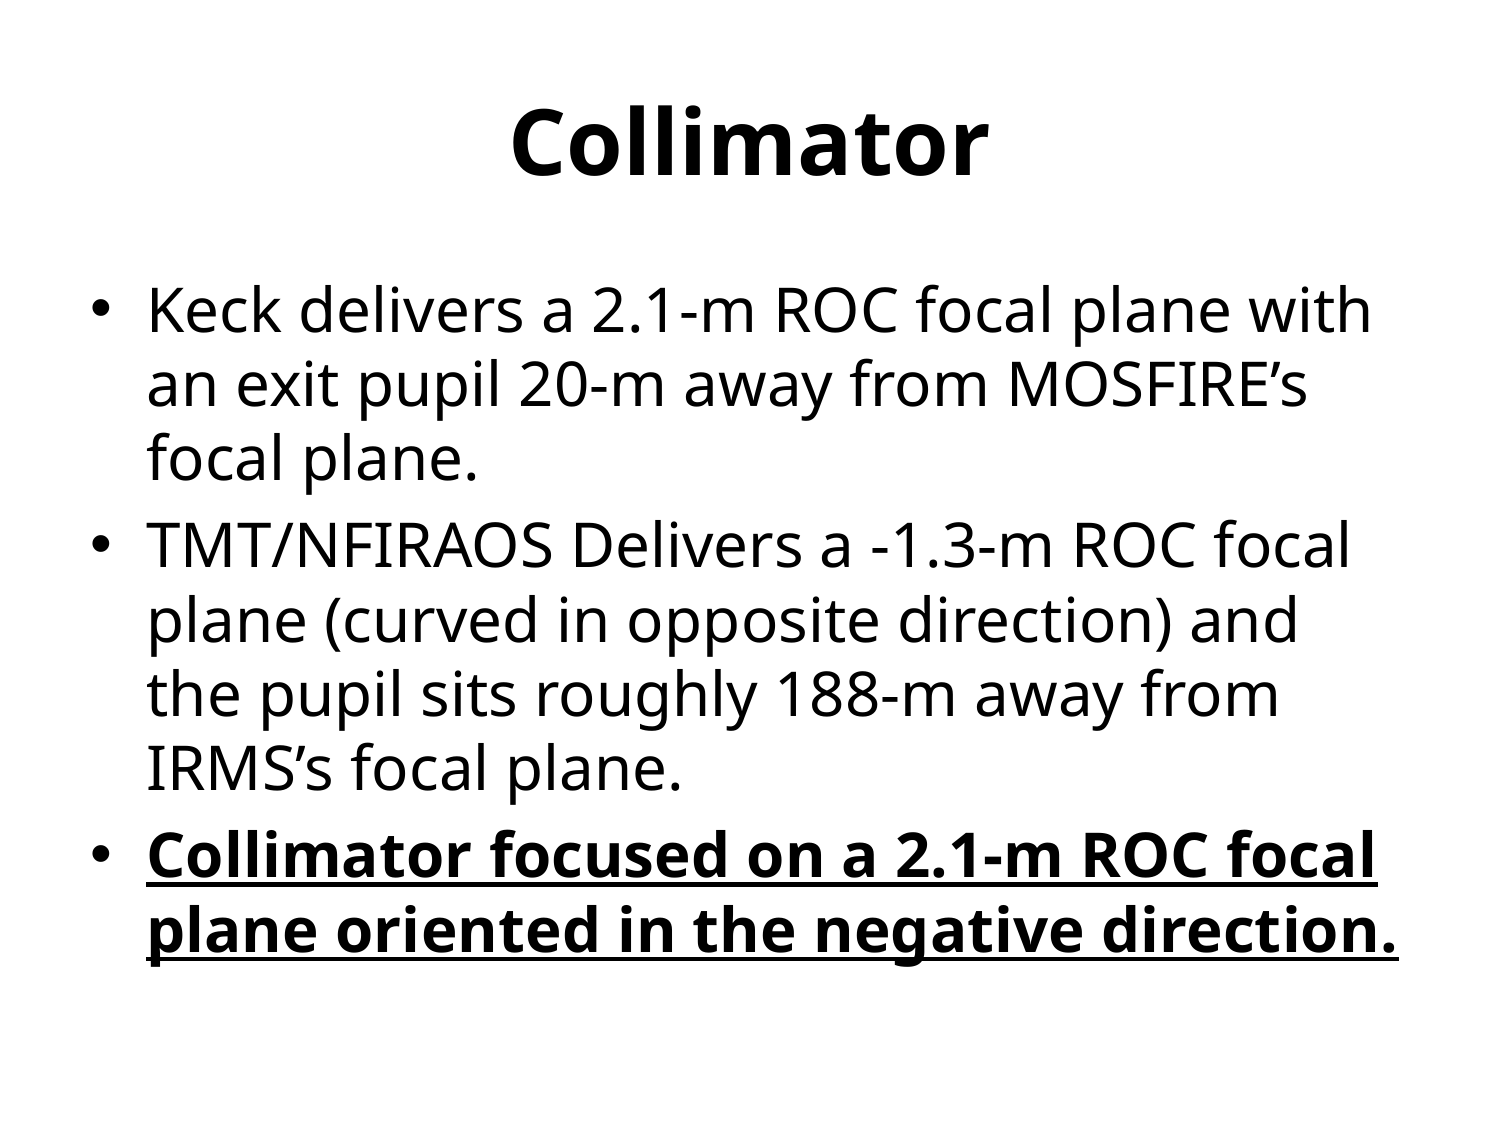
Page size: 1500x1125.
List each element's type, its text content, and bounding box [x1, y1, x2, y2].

list Keck delivers a 2.1-m ROC focal plane with an exit pupil 20-m away from MOSFIRE’s focal plane. TMT/NFIRAOS Delivers a -1.3-m ROC focal plane (curved in opposite direction) and the pupil sits roughly 188-m away from IRMS’s focal plane. Collimator focused on a 2.1-m ROC focal plane oriented in the negative direction. [75, 262, 1425, 1005]
title Collimator [75, 45, 1425, 233]
